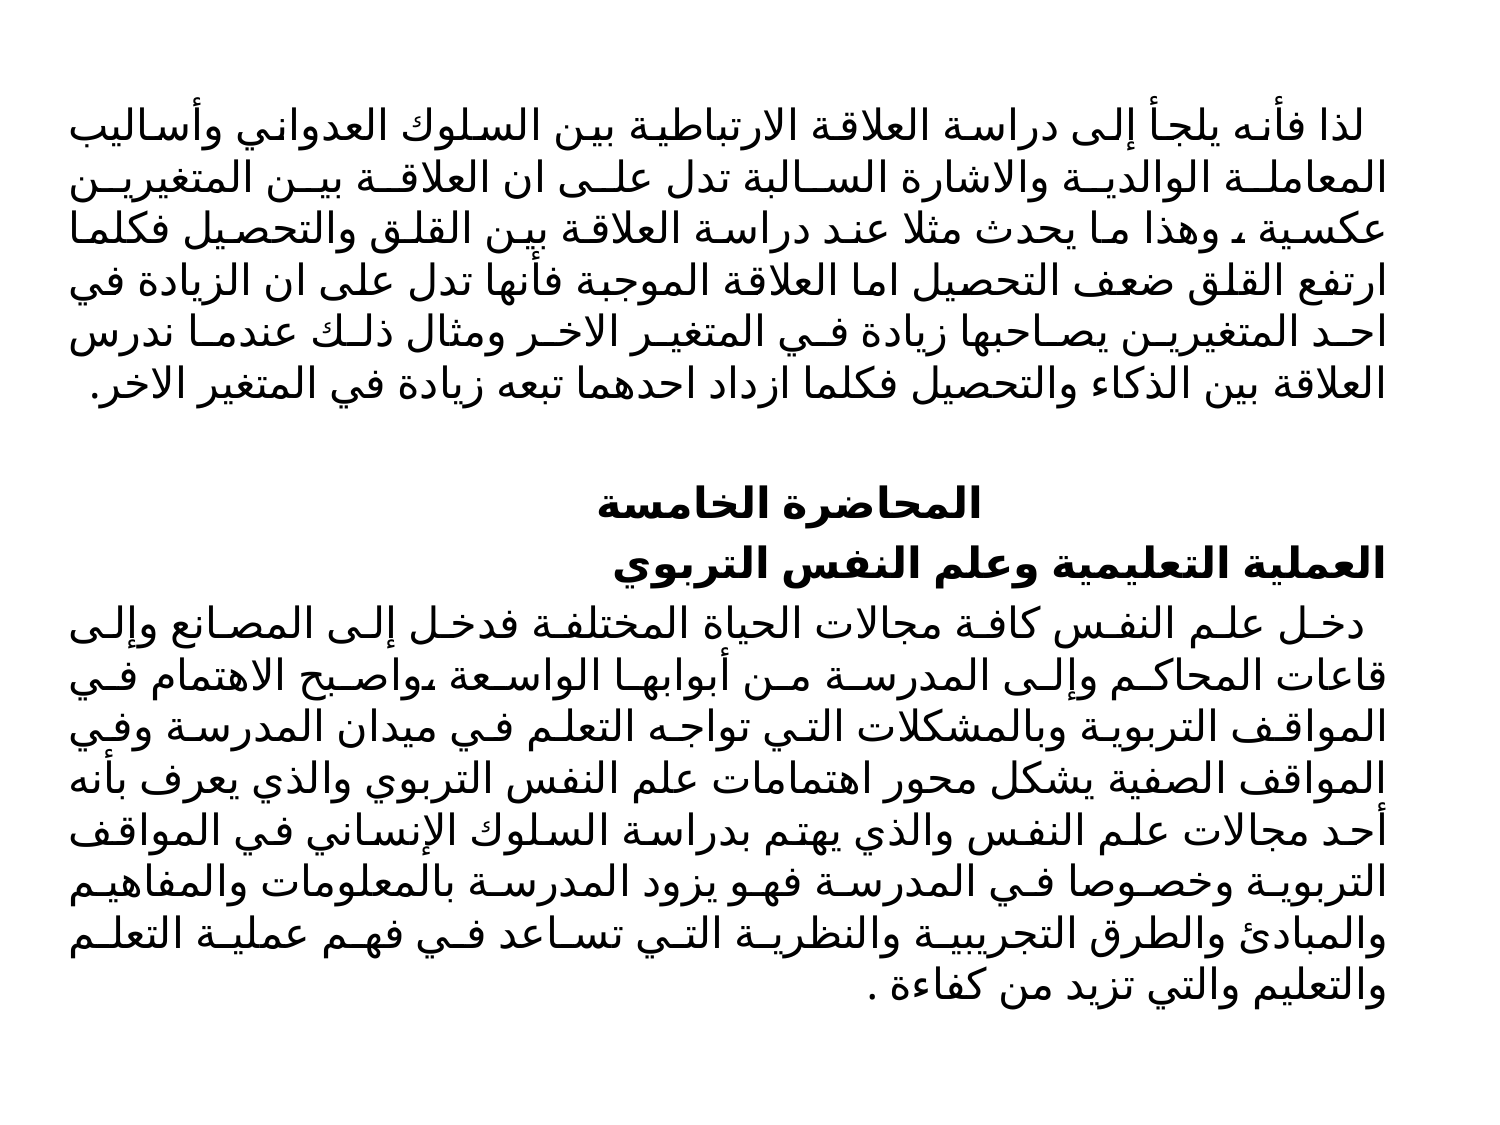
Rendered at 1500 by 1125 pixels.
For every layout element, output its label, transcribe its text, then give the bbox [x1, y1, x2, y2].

list لذا فأنه يلجأ إلى دراسة العلاقة الارتباطية بين السلوك العدواني وأساليب المعاملة الوالدية والاشارة السالبة تدل على ان العلاقة بين المتغيرين عكسية ، وهذا ما يحدث مثلا عند دراسة العلاقة بين القلق والتحصيل فكلما ارتفع القلق ضعف التحصيل اما العلاقة الموجبة فأنها تدل على ان الزيادة في احد المتغيرين يصاحبها زيادة في المتغير الاخر ومثال ذلك عندما ندرس العلاقة بين الذكاء والتحصيل فكلما ازداد احدهما تبعه زيادة في المتغير الاخر. المحاضرة الخامسة العملية التعليمية وعلم النفس التربوي دخل علم النفس كافة مجالات الحياة المختلفة فدخل إلى المصانع وإلى قاعات المحاكم وإلى المدرسة من أبوابها الواسعة ،واصبح الاهتمام في المواقف التربوية وبالمشكلات التي تواجه التعلم في ميدان المدرسة وفي المواقف الصفية يشكل محور اهتمامات علم النفس التربوي والذي يعرف بأنه أحد مجالات علم النفس والذي يهتم بدراسة السلوك الإنساني في المواقف التربوية وخصوصا في المدرسة فهو يزود المدرسة بالمعلومات والمفاهيم والمبادئ والطرق التجريبية والنظرية التي تساعد في فهم عملية التعلم والتعليم والتي تزيد من كفاءة . [53, 90, 1404, 1035]
